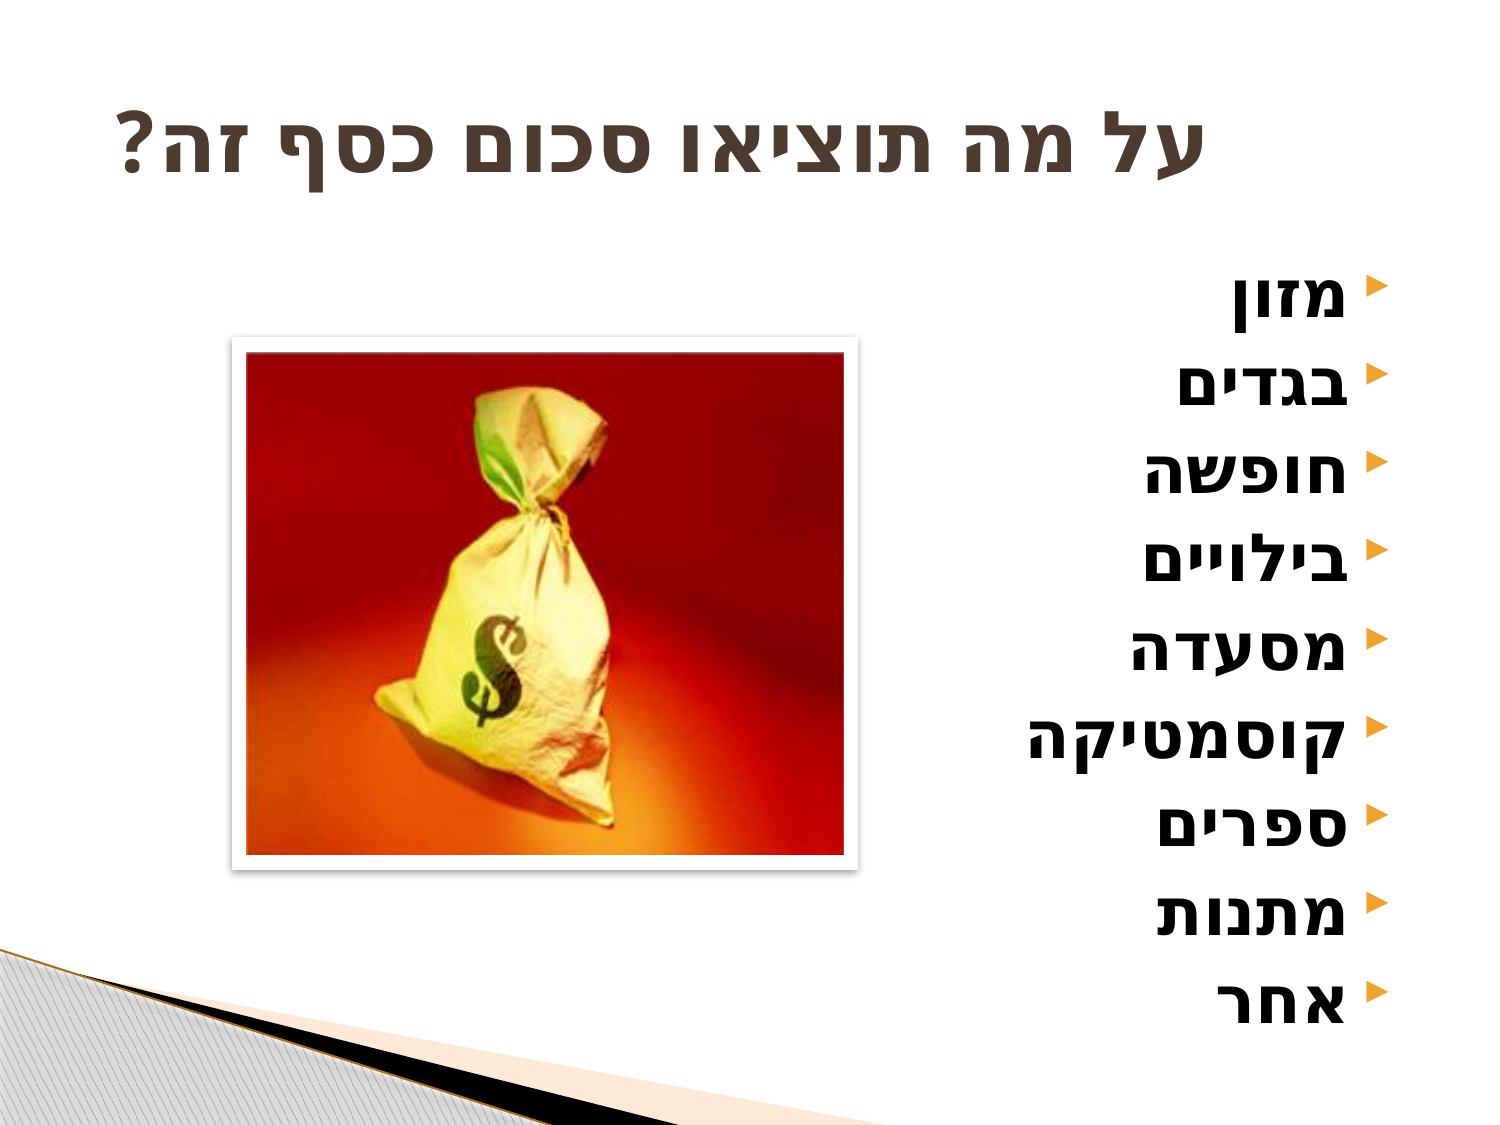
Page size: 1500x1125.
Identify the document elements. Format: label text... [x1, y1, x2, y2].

title על מה תוציאו סכום כסף זה? [75, 45, 1425, 233]
list מזון בגדים חופשה בילויים מסעדה קוסמטיקה ספרים מתנות אחר [75, 243, 1425, 986]
picture [245, 351, 844, 856]
